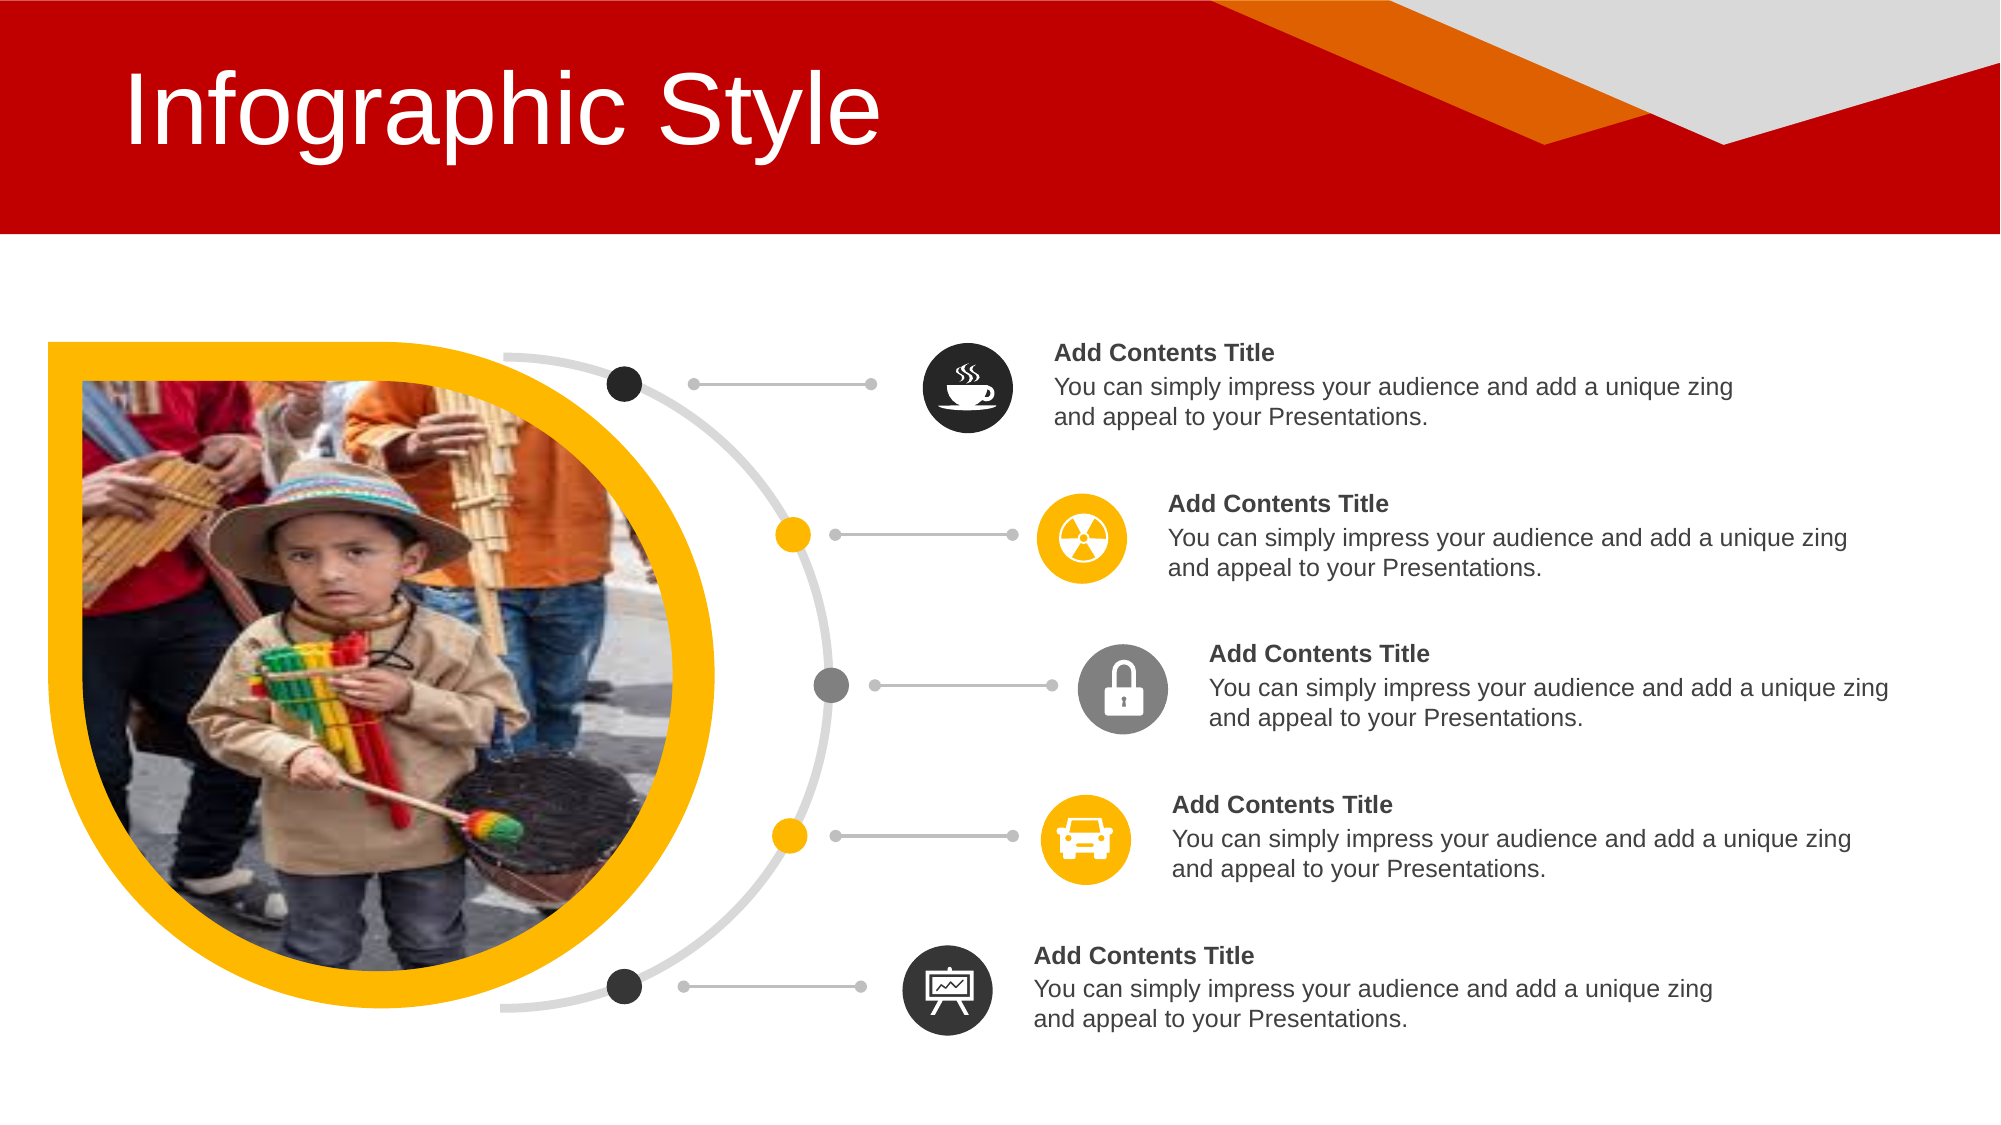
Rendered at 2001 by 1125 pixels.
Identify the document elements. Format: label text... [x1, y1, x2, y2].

text_box [1103, 658, 1145, 717]
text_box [1018, 931, 1777, 1042]
text_box [1055, 816, 1114, 861]
text_box [774, 515, 812, 554]
text_box [1057, 512, 1110, 564]
text_box [901, 944, 994, 1037]
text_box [48, 341, 715, 1009]
text_box [935, 362, 999, 412]
text_box [771, 817, 809, 855]
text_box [1039, 329, 1797, 439]
list Infographic Style [0, 54, 1453, 174]
text_box [1035, 492, 1129, 585]
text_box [1153, 479, 1911, 590]
text_box [921, 341, 1015, 435]
text_box [812, 666, 851, 705]
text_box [1194, 630, 1952, 741]
text_box [924, 965, 975, 1016]
text_box [1039, 793, 1133, 887]
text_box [1157, 781, 1915, 891]
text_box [1207, 0, 2000, 145]
text_box [1076, 643, 1170, 736]
text_box [715, 434, 830, 931]
